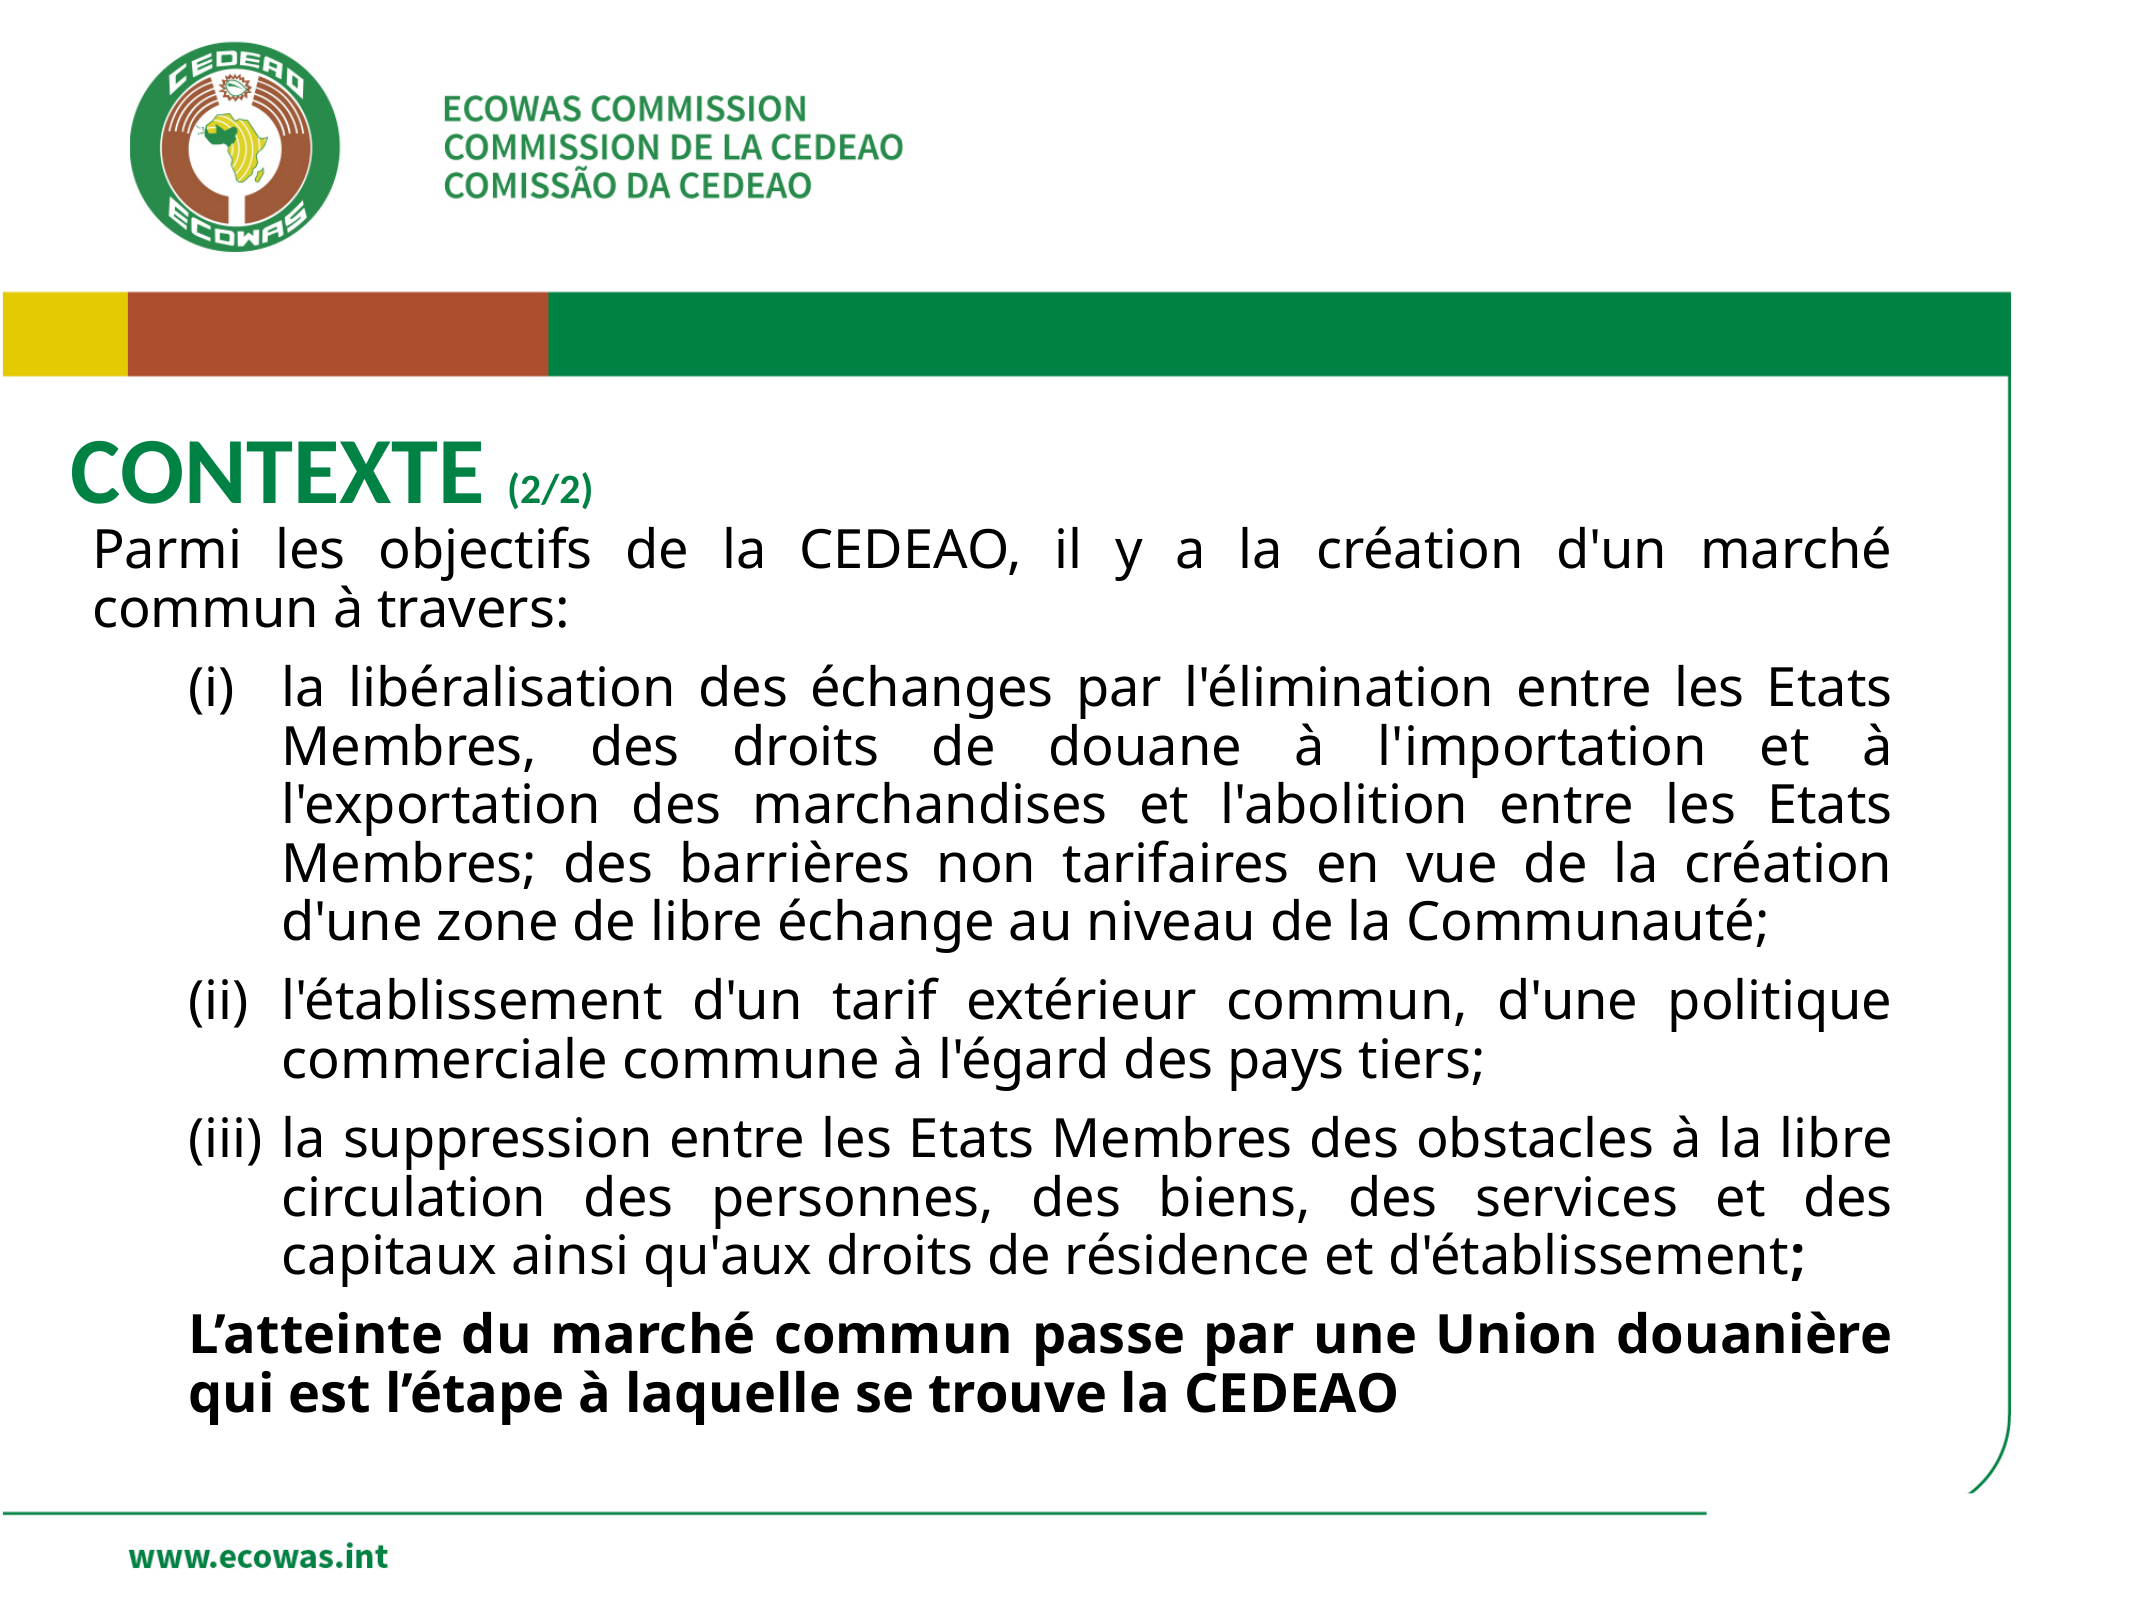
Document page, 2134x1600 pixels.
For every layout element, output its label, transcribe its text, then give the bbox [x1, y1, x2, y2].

title CONTEXTE (2/2) [56, 413, 1977, 515]
picture [2, 0, 2134, 1599]
list Parmi les objectifs de la CEDEAO, il y a la création d'un marché commun à travers: la libéralisation des échanges par l'élimination entre les Etats Membres, des droits de douane à l'importation et à l'exportation des marchandises et l'abolition entre les Etats Membres; des barrières non tarifaires en vue de la création d'une zone de libre échange au niveau de la Communauté; l'établissement d'un tarif extérieur commun, d'une politique commerciale commune à l'égard des pays tiers; la suppression entre les Etats Membres des obstacles à la libre circulation des personnes, des biens, des services et des capitaux ainsi qu'aux droits de résidence et d'établissement; L’atteinte du marché commun passe par une Union douanière qui est l’étape à laquelle se trouve la CEDEAO [77, 514, 1910, 1449]
